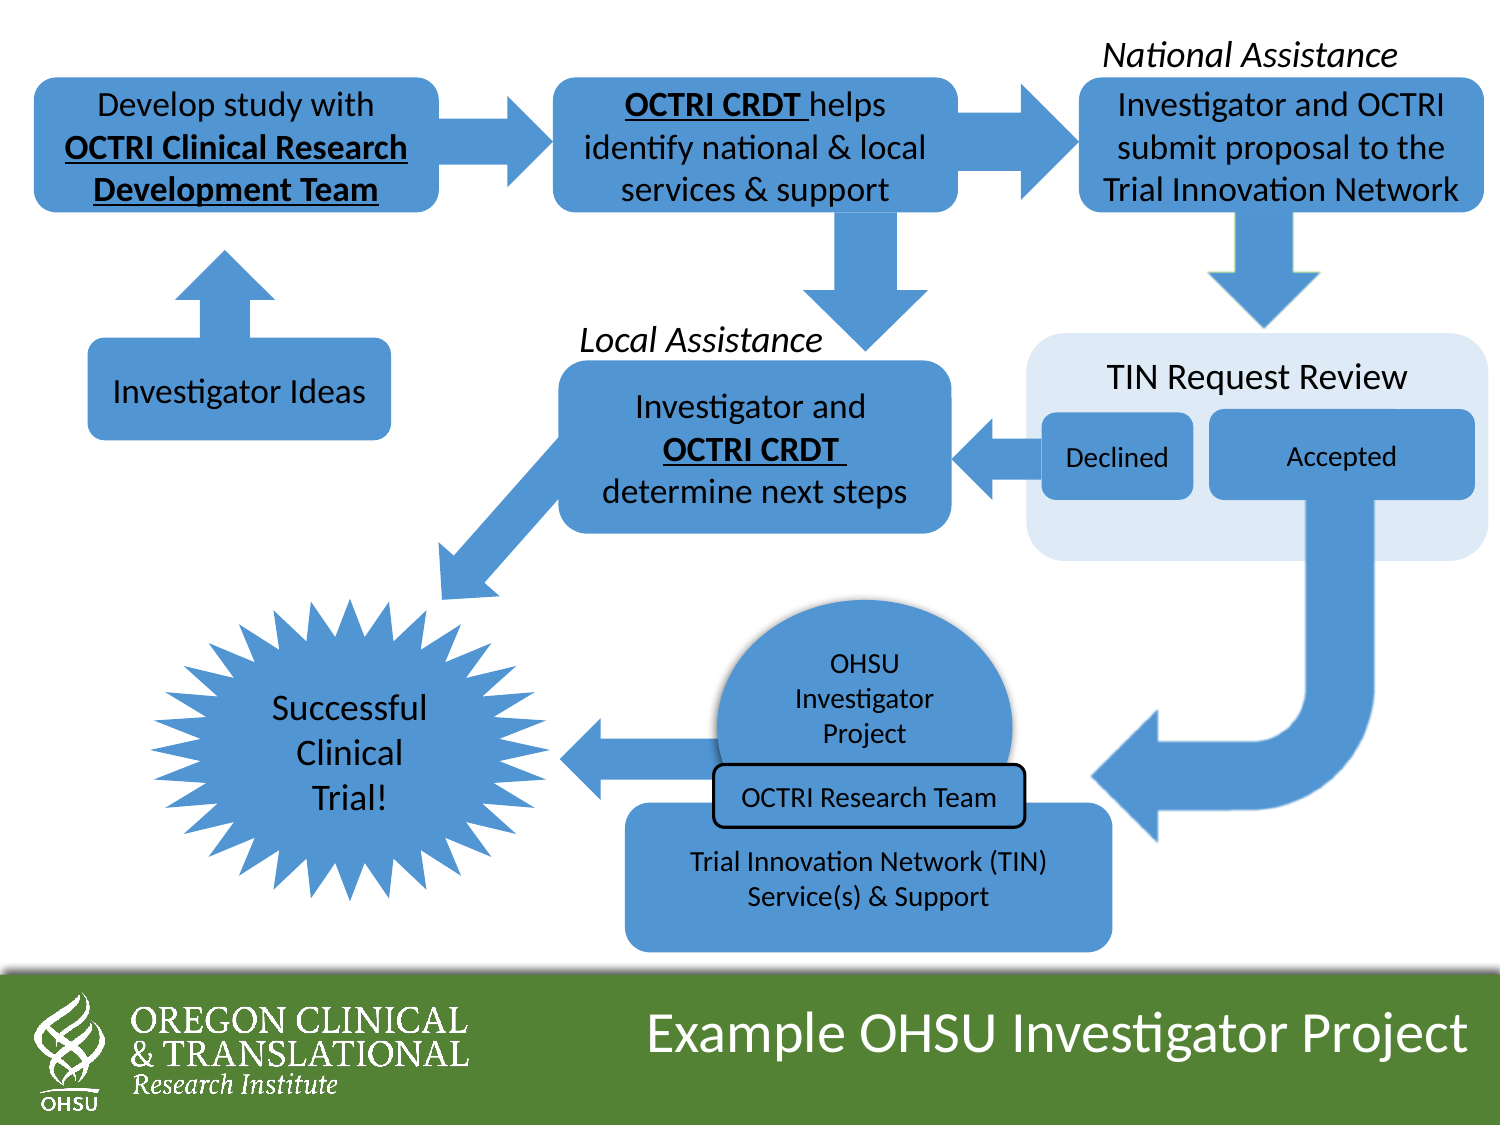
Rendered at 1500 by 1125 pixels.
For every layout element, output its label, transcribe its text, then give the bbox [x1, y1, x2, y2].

text_box National Assistance [1087, 22, 1425, 83]
text_box OCTRI CRDT helps identify national & local services & support [551, 76, 960, 214]
text_box [1092, 502, 1376, 841]
text_box Investigator and OCTRI submit proposal to the Trial Innovation Network [1077, 76, 1486, 214]
text_box OHSU Investigator Project [717, 599, 1013, 763]
text_box [172, 248, 278, 364]
text_box Accepted [1208, 407, 1476, 502]
text_box Declined [1040, 411, 1195, 501]
text_box [437, 437, 557, 601]
text_box Develop study with OCTRI Clinical Research Development Team [32, 76, 440, 214]
text_box [558, 715, 714, 803]
text_box Investigator Ideas [86, 336, 393, 442]
text_box Local Assistance [564, 307, 853, 367]
text_box [950, 415, 1043, 503]
text_box Successful Clinical Trial! [149, 595, 551, 905]
text_box [957, 81, 1081, 203]
text_box Investigator and OCTRI CRDT determine next steps [557, 359, 953, 535]
picture [34, 989, 469, 1111]
text_box OCTRI Research Team [712, 763, 1026, 829]
text_box [1212, 214, 1316, 326]
text_box [800, 211, 931, 354]
text_box TIN Request Review [1026, 333, 1489, 561]
text_box [431, 93, 555, 190]
text_box Example OHSU Investigator Project [558, 986, 1484, 1072]
text_box Trial Innovation Network (TIN) Service(s) & Support [623, 801, 1114, 954]
